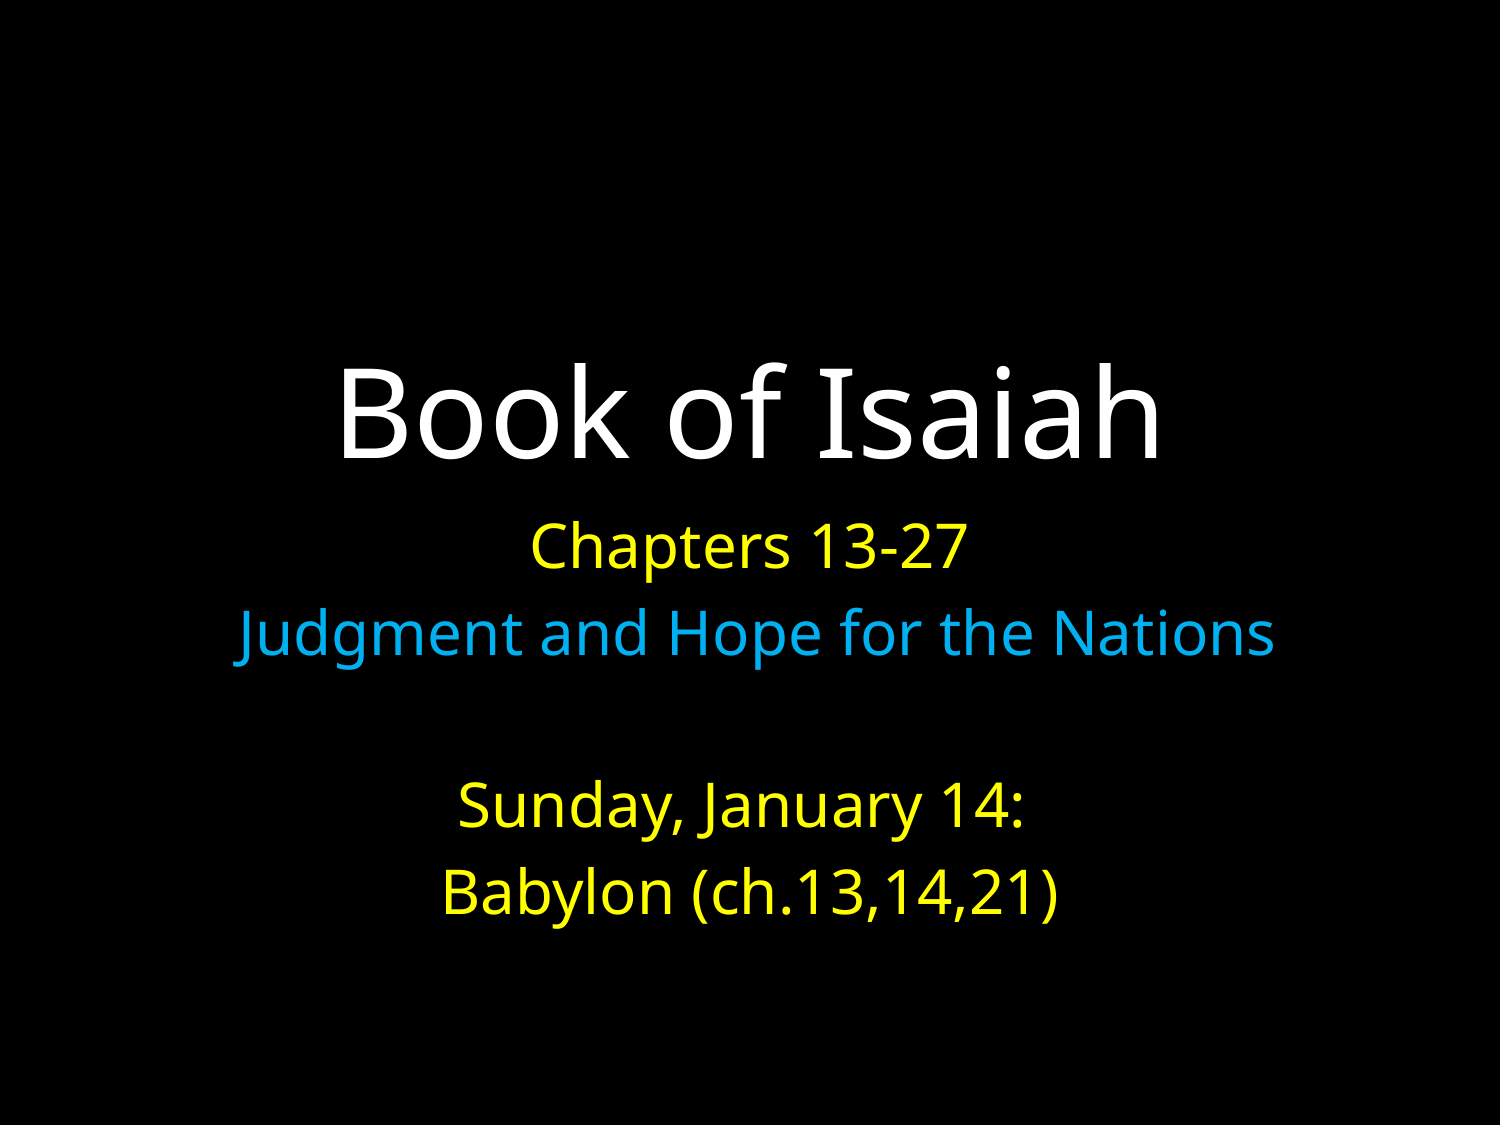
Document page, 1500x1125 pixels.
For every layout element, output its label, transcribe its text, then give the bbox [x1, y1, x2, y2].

subtitle Chapters 13-27 Judgment and Hope for the Nations Sunday, January 14: Babylon (ch.13,14,21) [187, 507, 1313, 976]
title Book of Isaiah [112, 100, 1388, 493]
